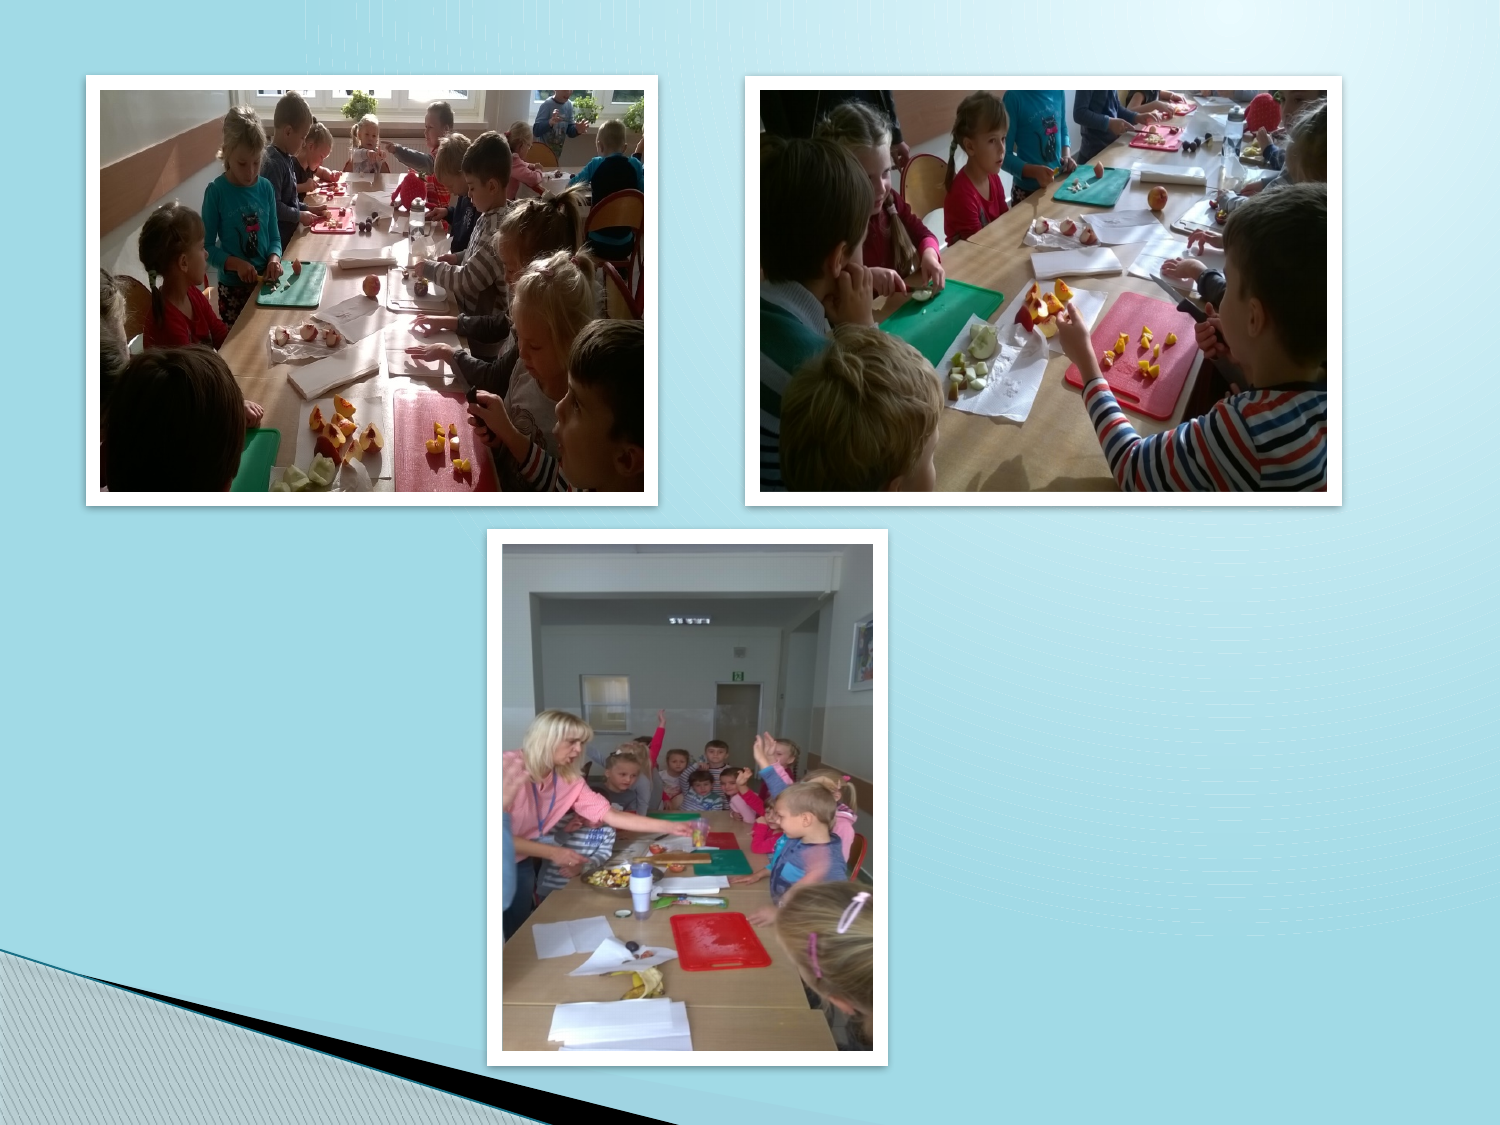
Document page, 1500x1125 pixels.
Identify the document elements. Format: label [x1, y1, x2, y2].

picture [759, 89, 1328, 492]
picture [100, 89, 644, 492]
picture [433, 544, 942, 1051]
